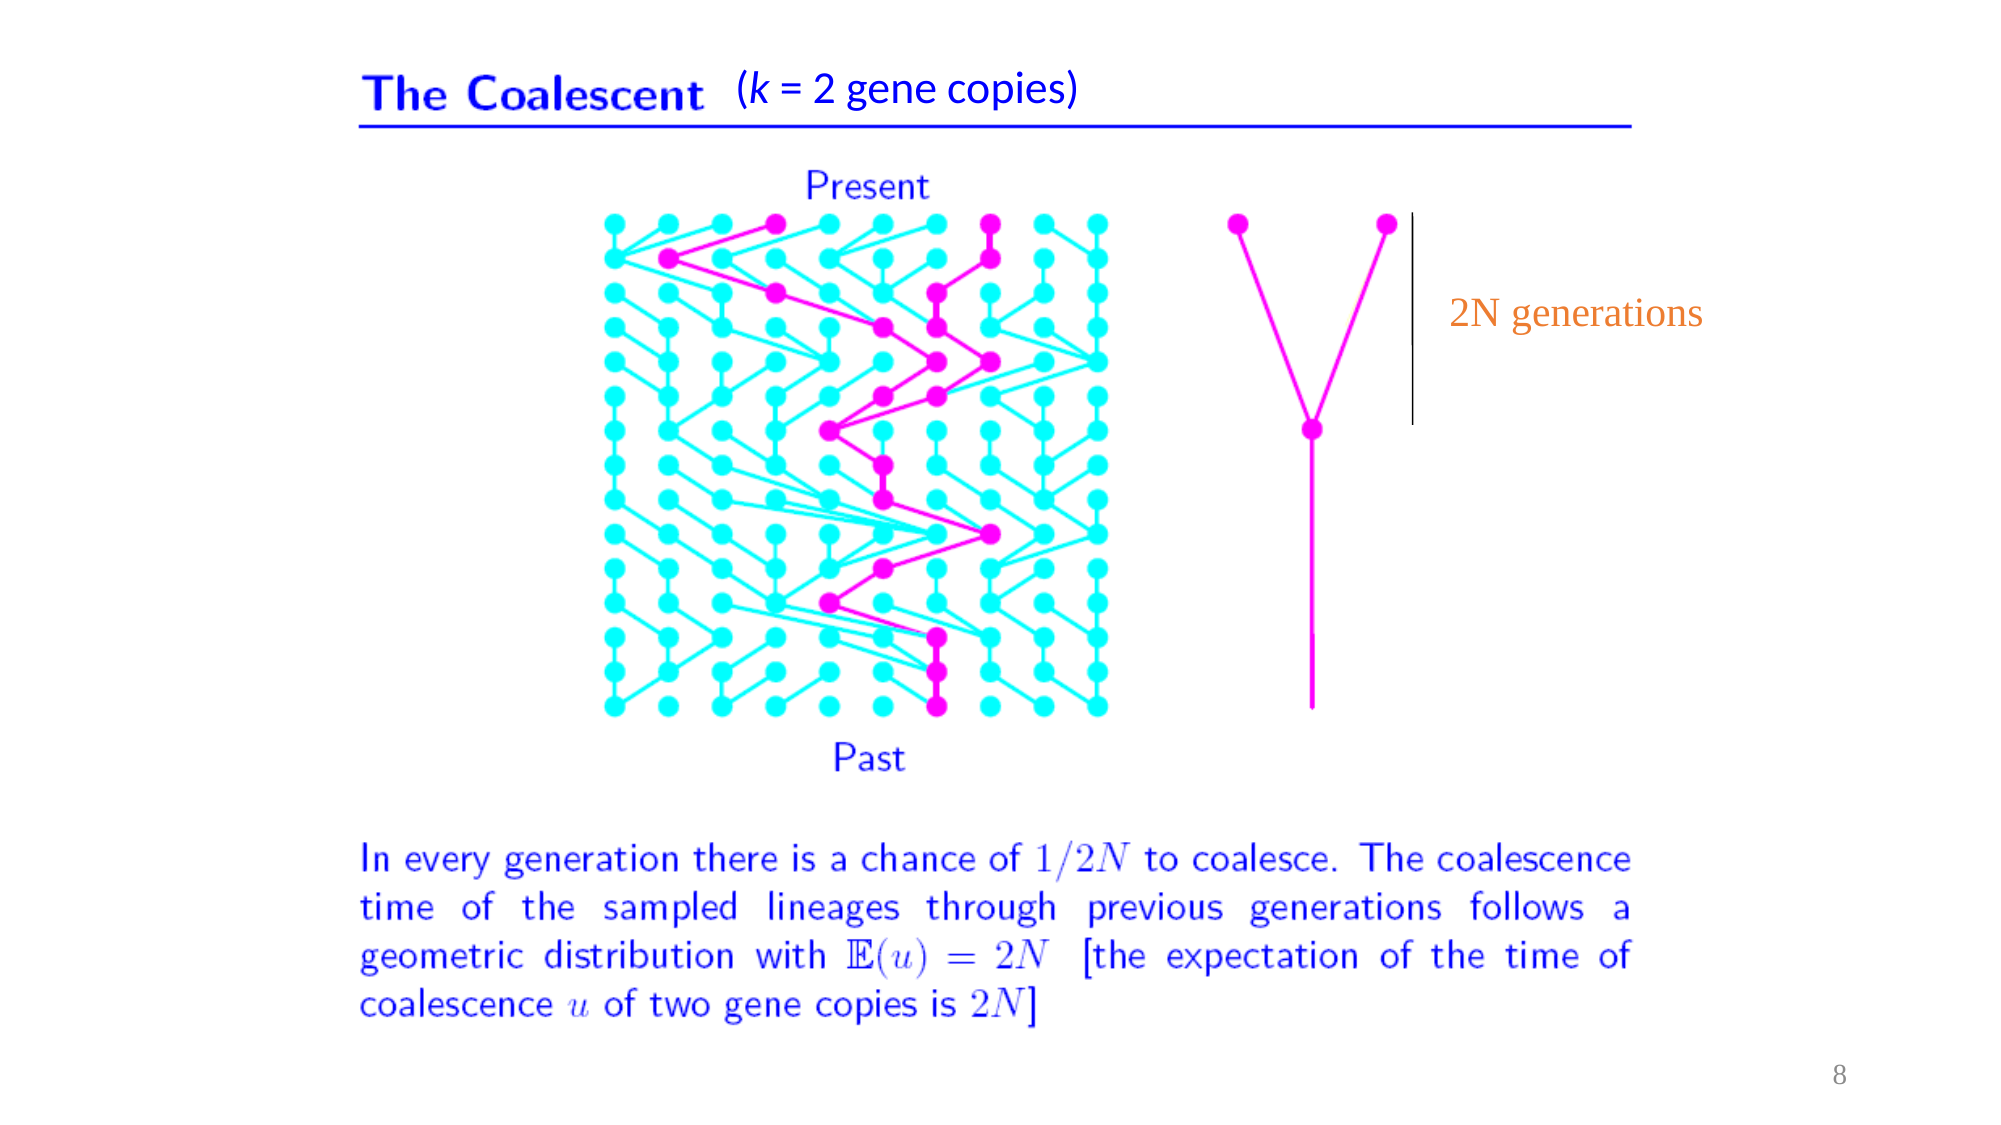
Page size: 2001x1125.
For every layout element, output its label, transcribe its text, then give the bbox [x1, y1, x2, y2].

slide_number 8 [1412, 1042, 1863, 1103]
picture [254, 46, 1755, 1043]
